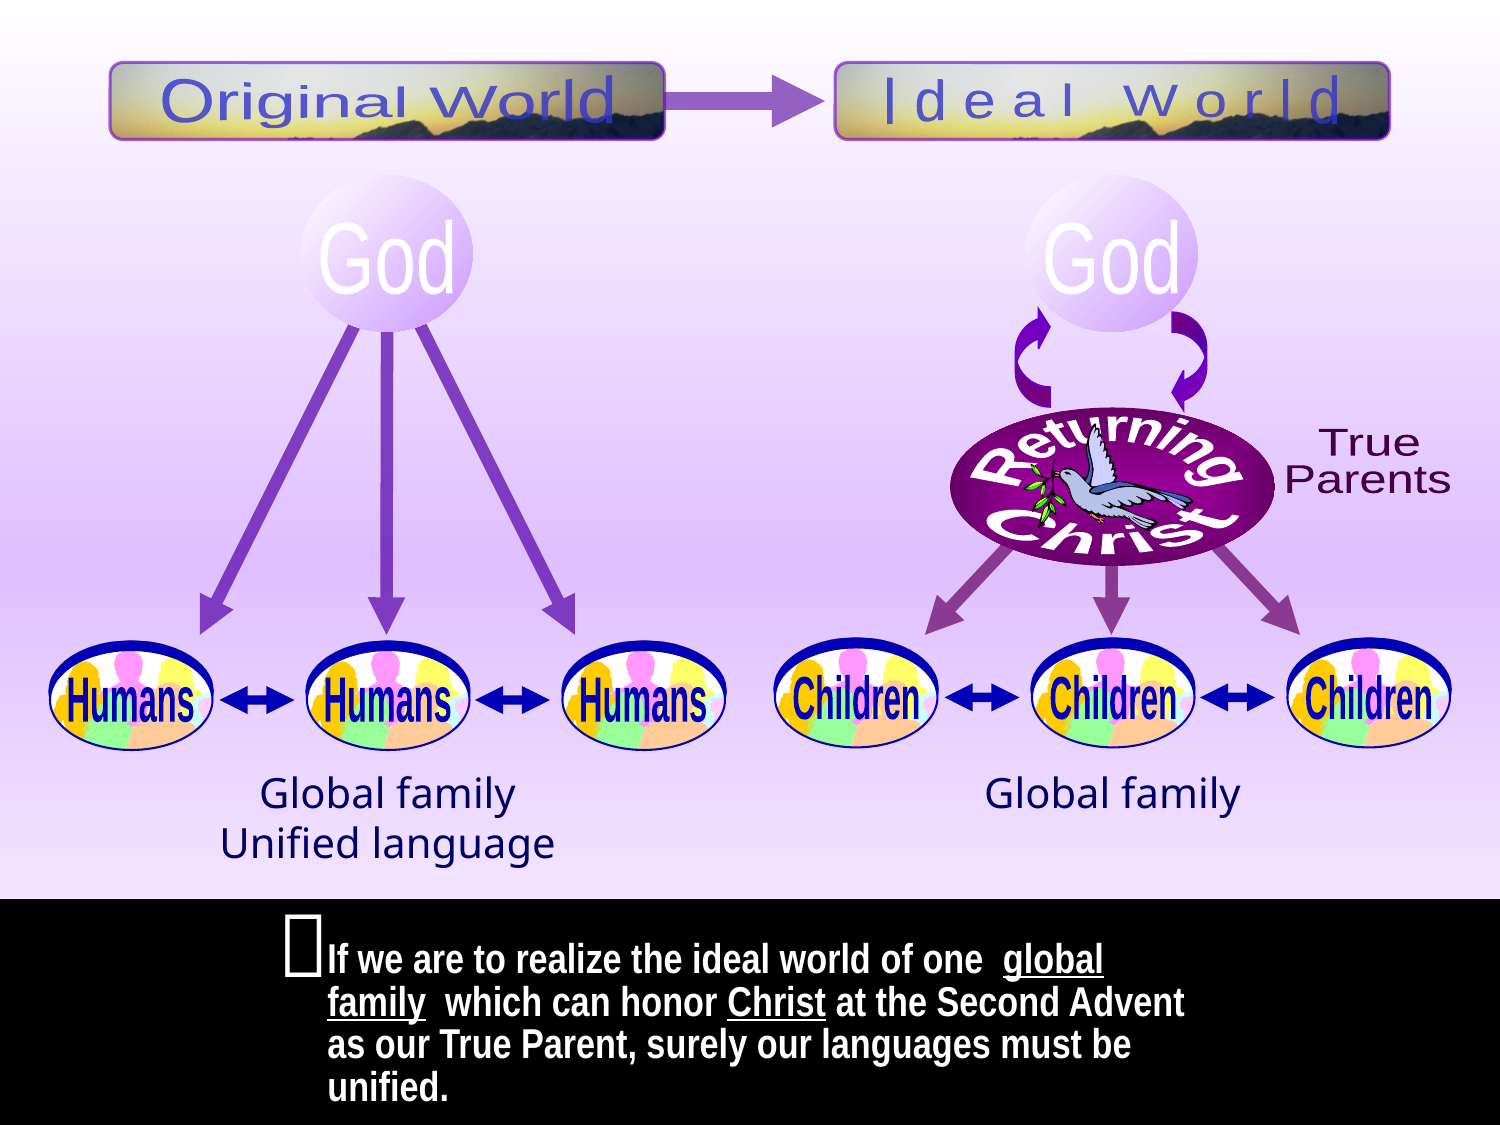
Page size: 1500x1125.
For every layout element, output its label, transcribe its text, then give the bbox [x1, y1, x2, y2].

text_box [110, 62, 665, 140]
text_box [924, 434, 1301, 636]
text_box Global family [912, 759, 1313, 825]
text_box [949, 407, 1276, 601]
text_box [1015, 306, 1207, 413]
text_box [0, 899, 1500, 1125]
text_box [199, 259, 576, 636]
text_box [262, 919, 1226, 1076]
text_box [300, 174, 473, 333]
text_box Global family [187, 759, 588, 809]
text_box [49, 649, 726, 751]
text_box [835, 62, 1390, 140]
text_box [1287, 428, 1451, 494]
text_box [665, 94, 826, 108]
text_box [1025, 174, 1198, 305]
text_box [774, 647, 1451, 748]
text_box Unified language [99, 809, 675, 875]
